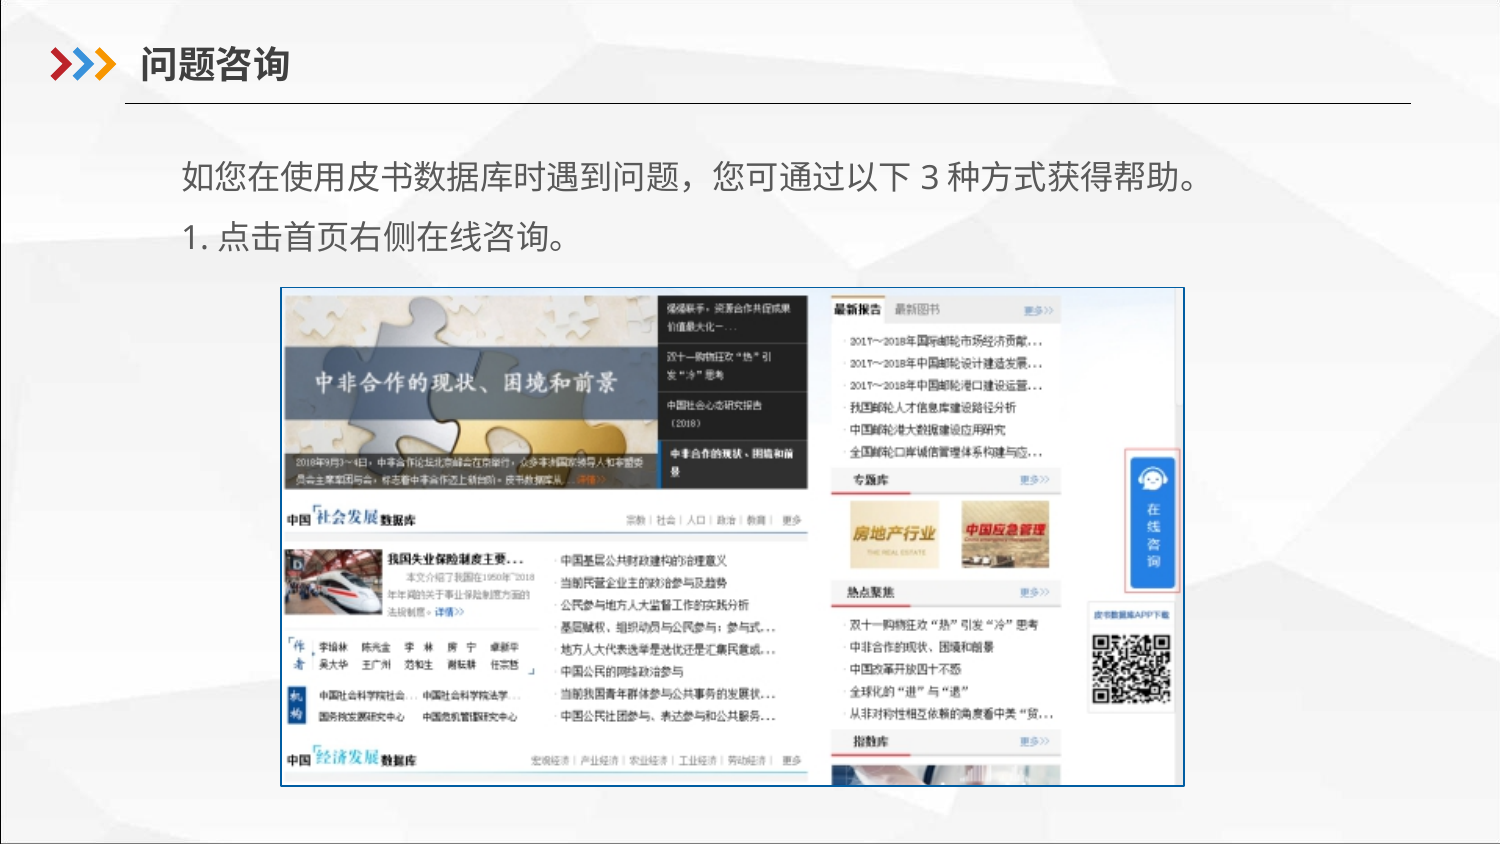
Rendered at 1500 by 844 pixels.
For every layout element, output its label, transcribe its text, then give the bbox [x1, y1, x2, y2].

text_box [50, 47, 73, 81]
picture [0, 0, 1500, 844]
text_box 如您在使用皮书数据库时遇到问题，您可通过以下3种方式获得帮助。 1.点击首页右侧在线咨询。 [116, 128, 1412, 264]
text_box 问题咨询 [140, 32, 916, 95]
text_box [72, 47, 95, 81]
text_box [94, 47, 117, 81]
